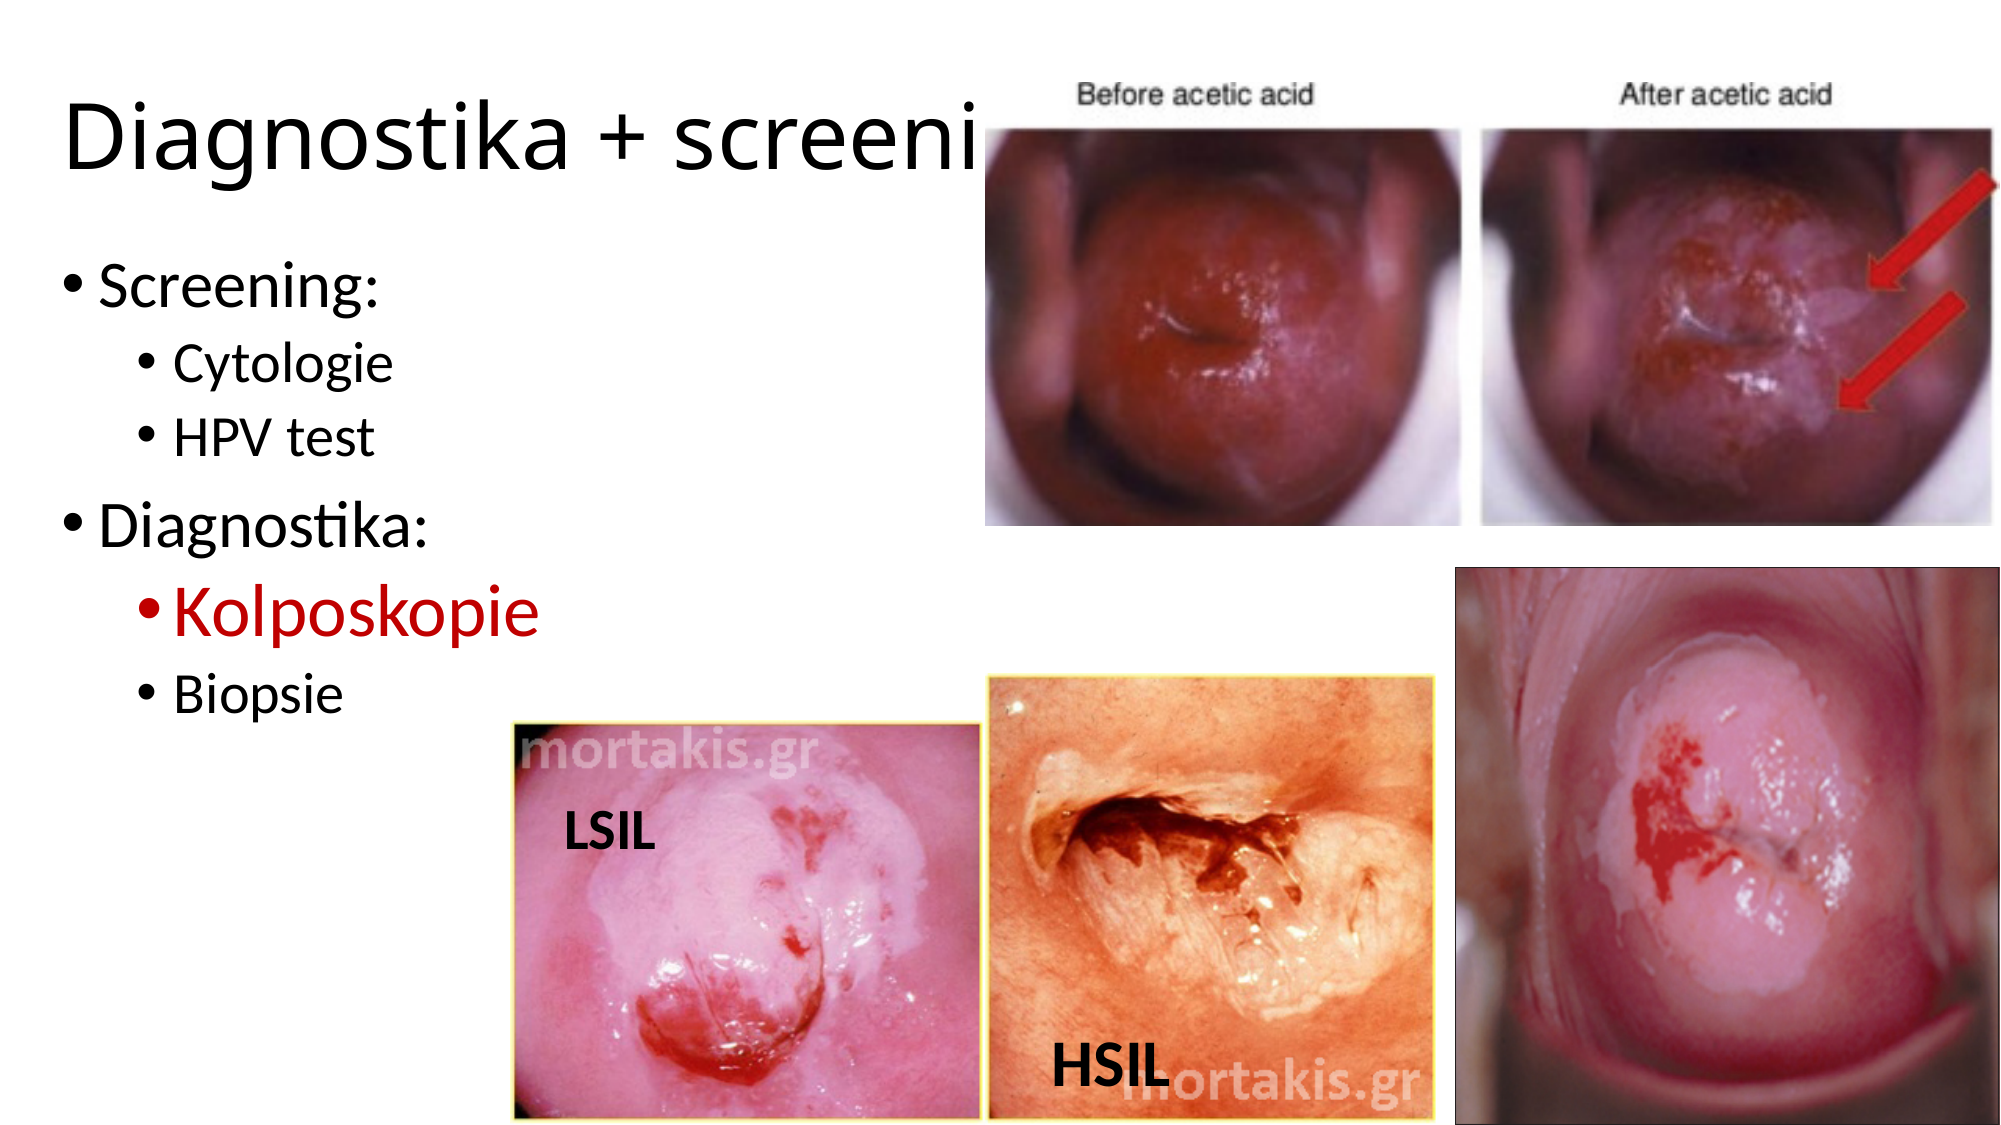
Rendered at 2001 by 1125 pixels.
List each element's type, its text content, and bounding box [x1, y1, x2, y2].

list Screening: Cytologie HPV test Diagnostika: Kolposkopie Biopsie [46, 242, 1772, 957]
picture [1454, 567, 2000, 1125]
title Diagnostika + screening [46, 31, 1772, 242]
picture [510, 673, 1439, 1125]
picture [985, 82, 2000, 526]
